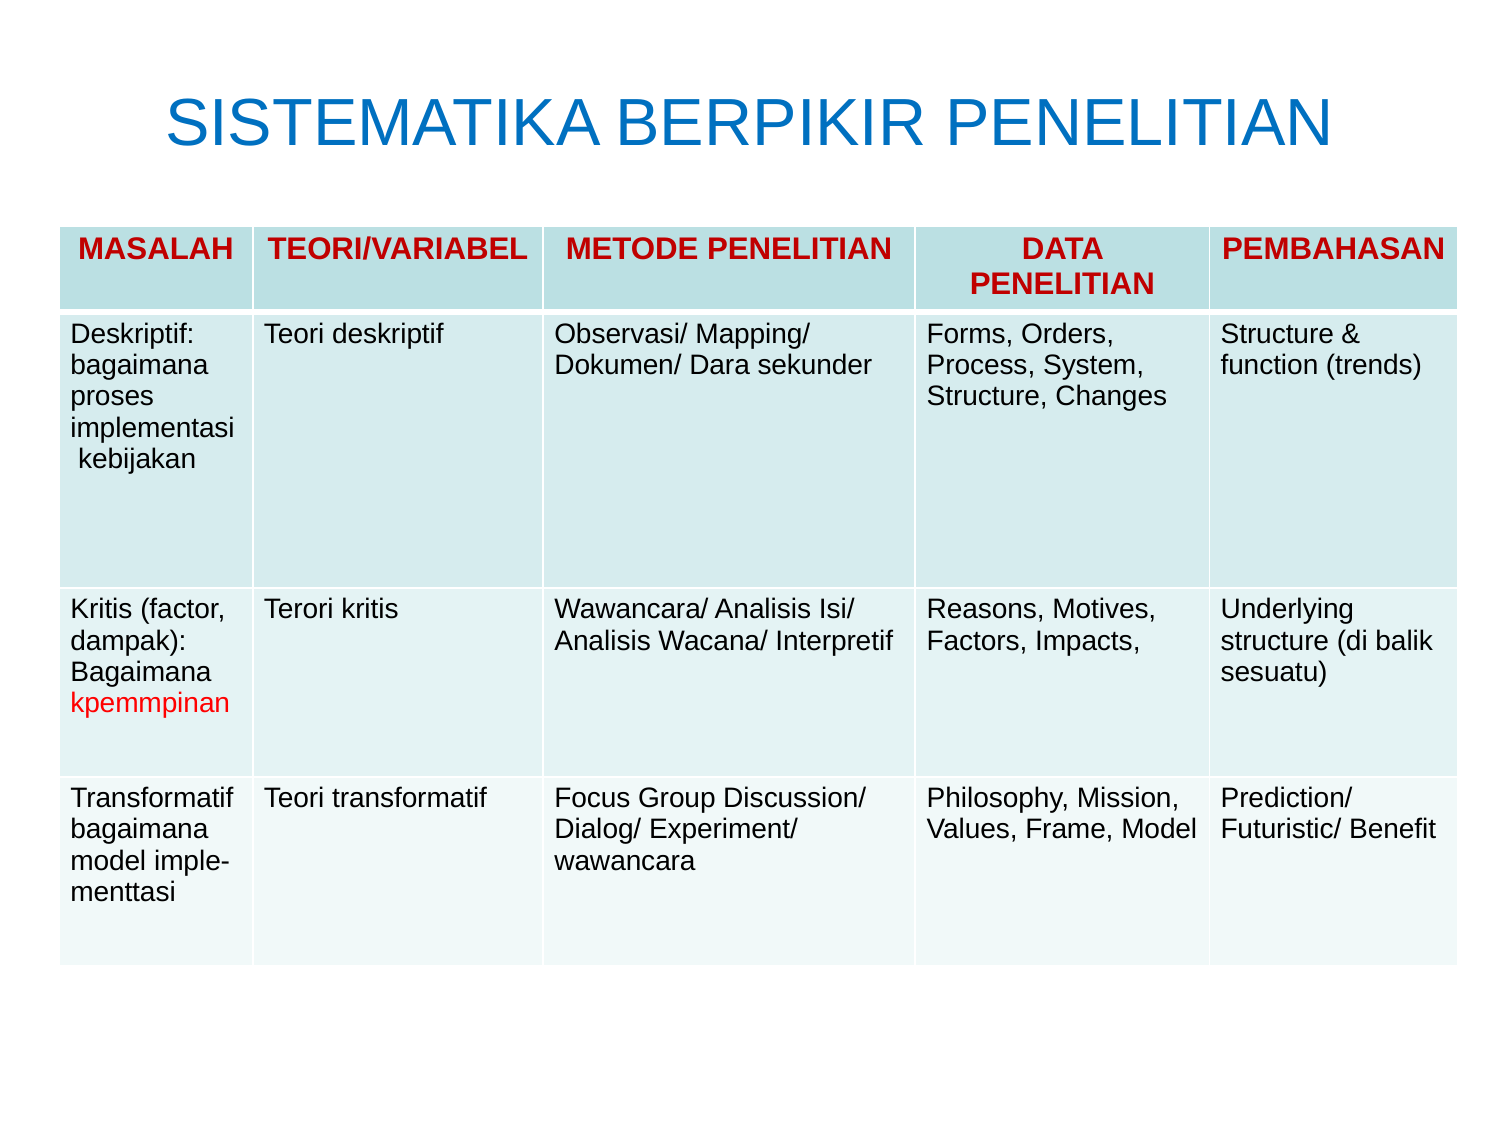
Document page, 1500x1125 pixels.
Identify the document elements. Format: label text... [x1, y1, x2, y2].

table_header MASALAH [60, 227, 252, 309]
table_cell Teori transformatif [254, 778, 542, 965]
table_cell Focus Group Discussion/ Dialog/ Experiment/ wawancara [544, 778, 914, 965]
title SISTEMATIKA BERPIKIR PENELITIAN [102, 37, 1398, 201]
table_cell Prediction/ Futuristic/ Benefit [1210, 778, 1457, 965]
table_cell Teori deskriptif [254, 315, 542, 587]
table_cell Forms, Orders, Process, System, Structure, Changes [916, 315, 1209, 587]
table_cell Structure & function (trends) [1210, 315, 1457, 587]
table_cell Transformatifbagaimana model imple-menttasi [60, 778, 252, 965]
table_cell Observasi/ Mapping/ Dokumen/ Dara sekunder [544, 315, 914, 587]
table_cell Deskriptif: bagaimana proses implementasi kebijakan [60, 315, 252, 587]
table_cell Wawancara/ Analisis Isi/ Analisis Wacana/ Interpretif [544, 589, 914, 776]
table_header TEORI/VARIABEL [254, 227, 542, 309]
table_cell Terori kritis [254, 589, 542, 776]
table_cell Underlying structure (di balik sesuatu) [1210, 589, 1457, 776]
table_cell Kritis (factor, dampak): Bagaimana kpemmpinan [60, 589, 252, 776]
table_header METODE PENELITIAN [544, 227, 914, 309]
table_cell Philosophy, Mission, Values, Frame, Model [916, 778, 1209, 965]
table_header PEMBAHASAN [1210, 227, 1457, 309]
table_header DATA PENELITIAN [916, 227, 1209, 309]
table_cell Reasons, Motives, Factors, Impacts, [916, 589, 1209, 776]
